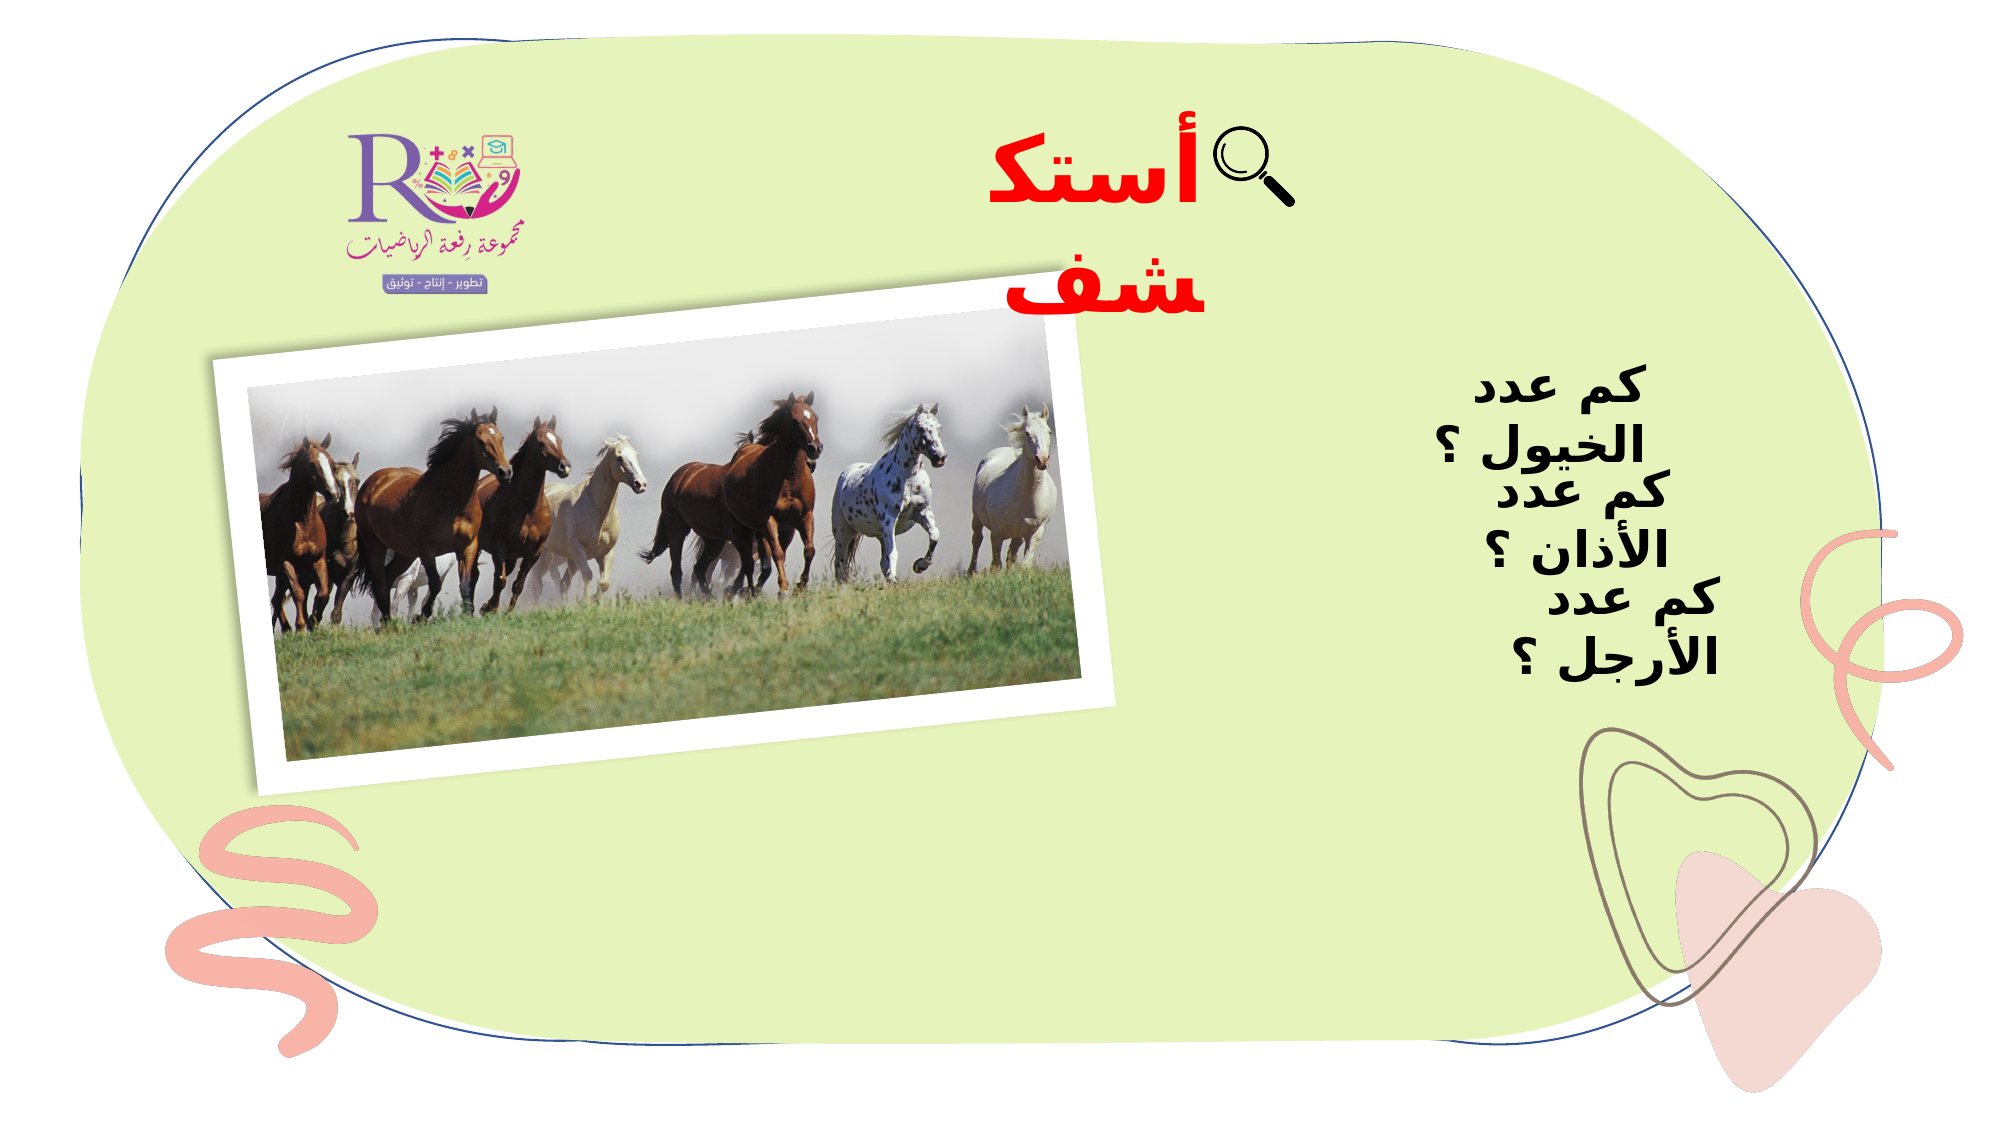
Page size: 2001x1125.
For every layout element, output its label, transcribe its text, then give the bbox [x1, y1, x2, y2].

picture [1213, 126, 1295, 207]
text_box كم عدد الأذان ؟ [1380, 450, 1686, 586]
picture [1454, 487, 1990, 1125]
picture [118, 316, 1081, 1125]
text_box كم عدد الخيول ؟ [1380, 344, 1662, 450]
picture [295, 86, 575, 311]
text_box كم عدد الأرجل ؟ [1430, 556, 1736, 692]
text_box أستكشف [937, 103, 1219, 339]
text_box [79, 34, 1880, 1046]
